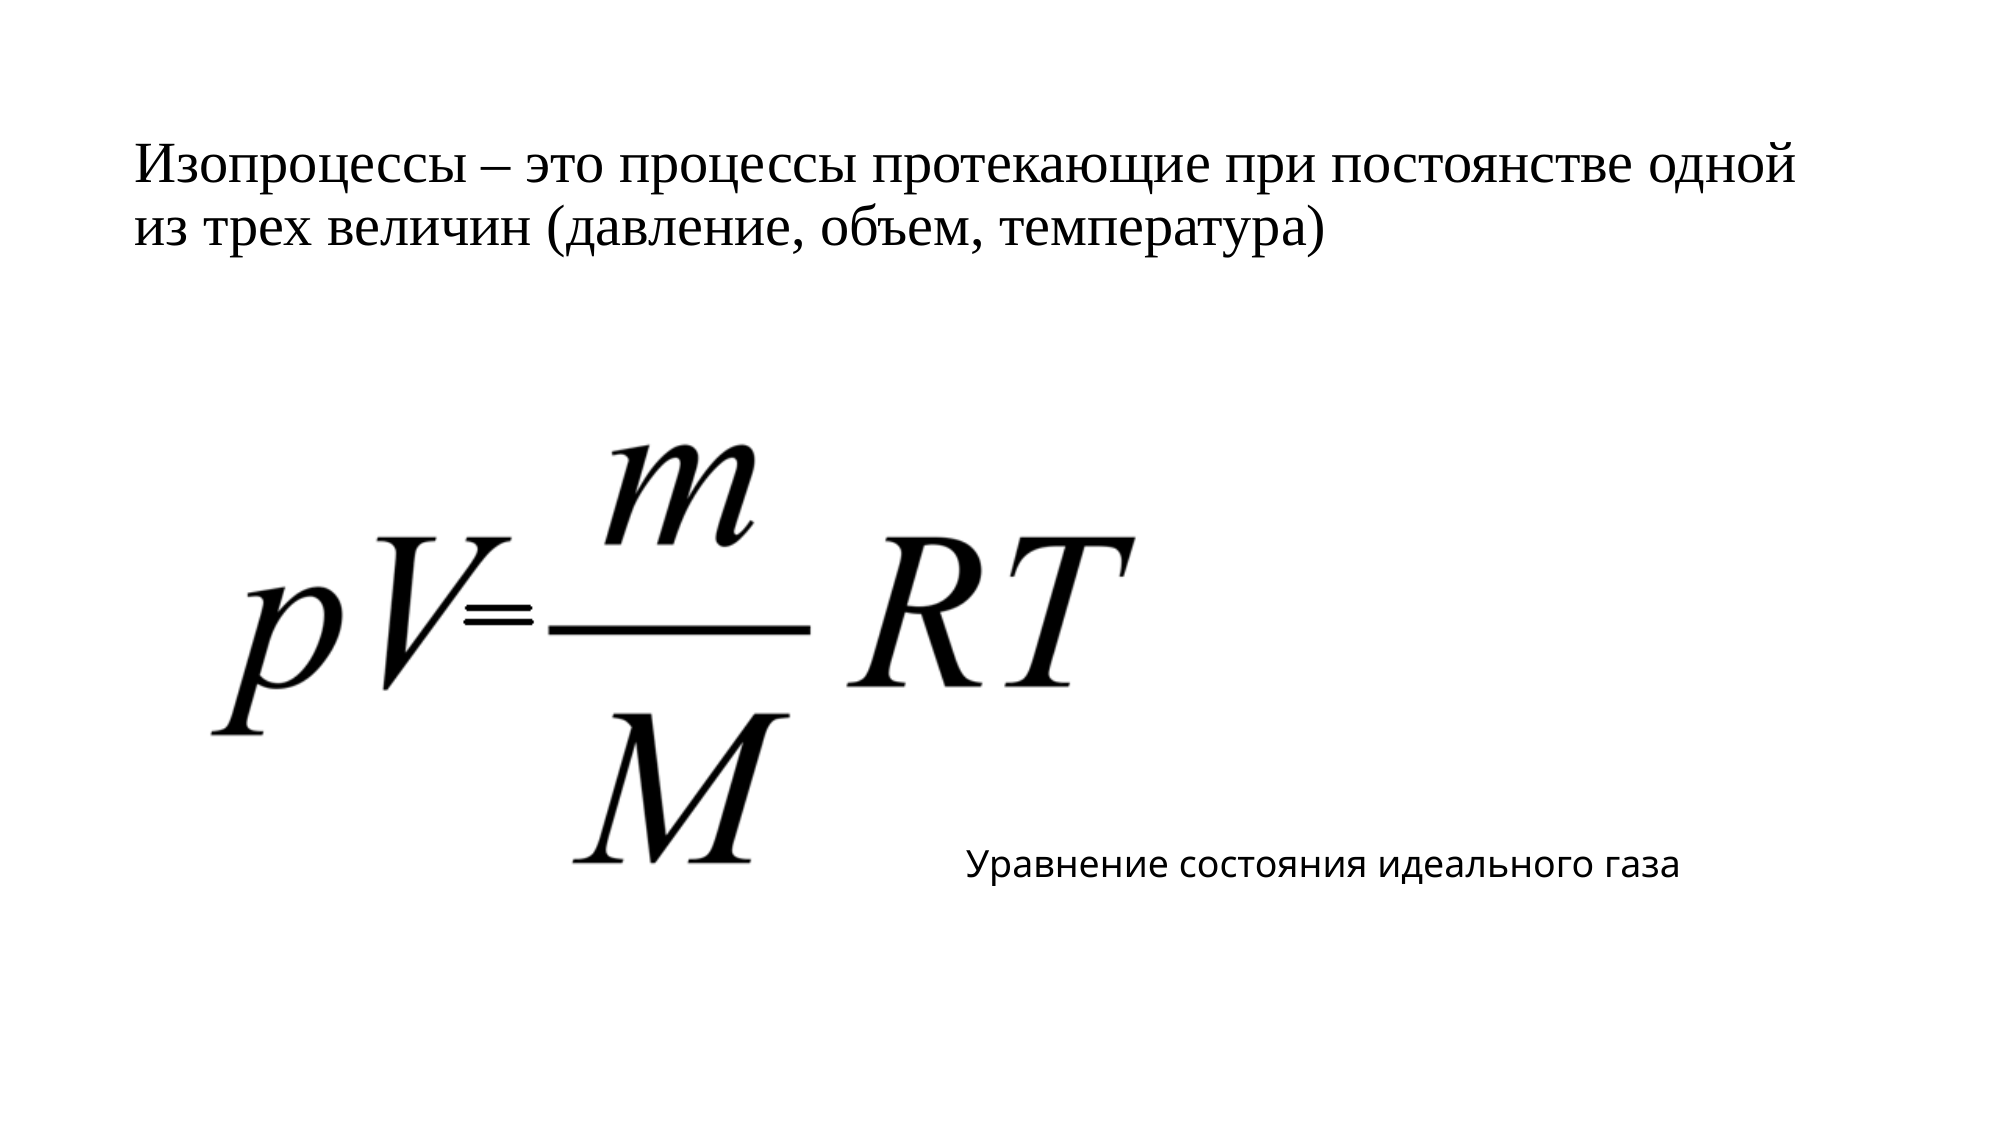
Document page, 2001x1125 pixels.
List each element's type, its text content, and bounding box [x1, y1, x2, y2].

text_box Уравнение состояния идеального газа [1189, 832, 1725, 893]
picture [172, 330, 1189, 913]
list Изопроцессы – это процессы протекающие при постоянстве одной из трех величин (давление, объем, температура) [119, 124, 1866, 266]
